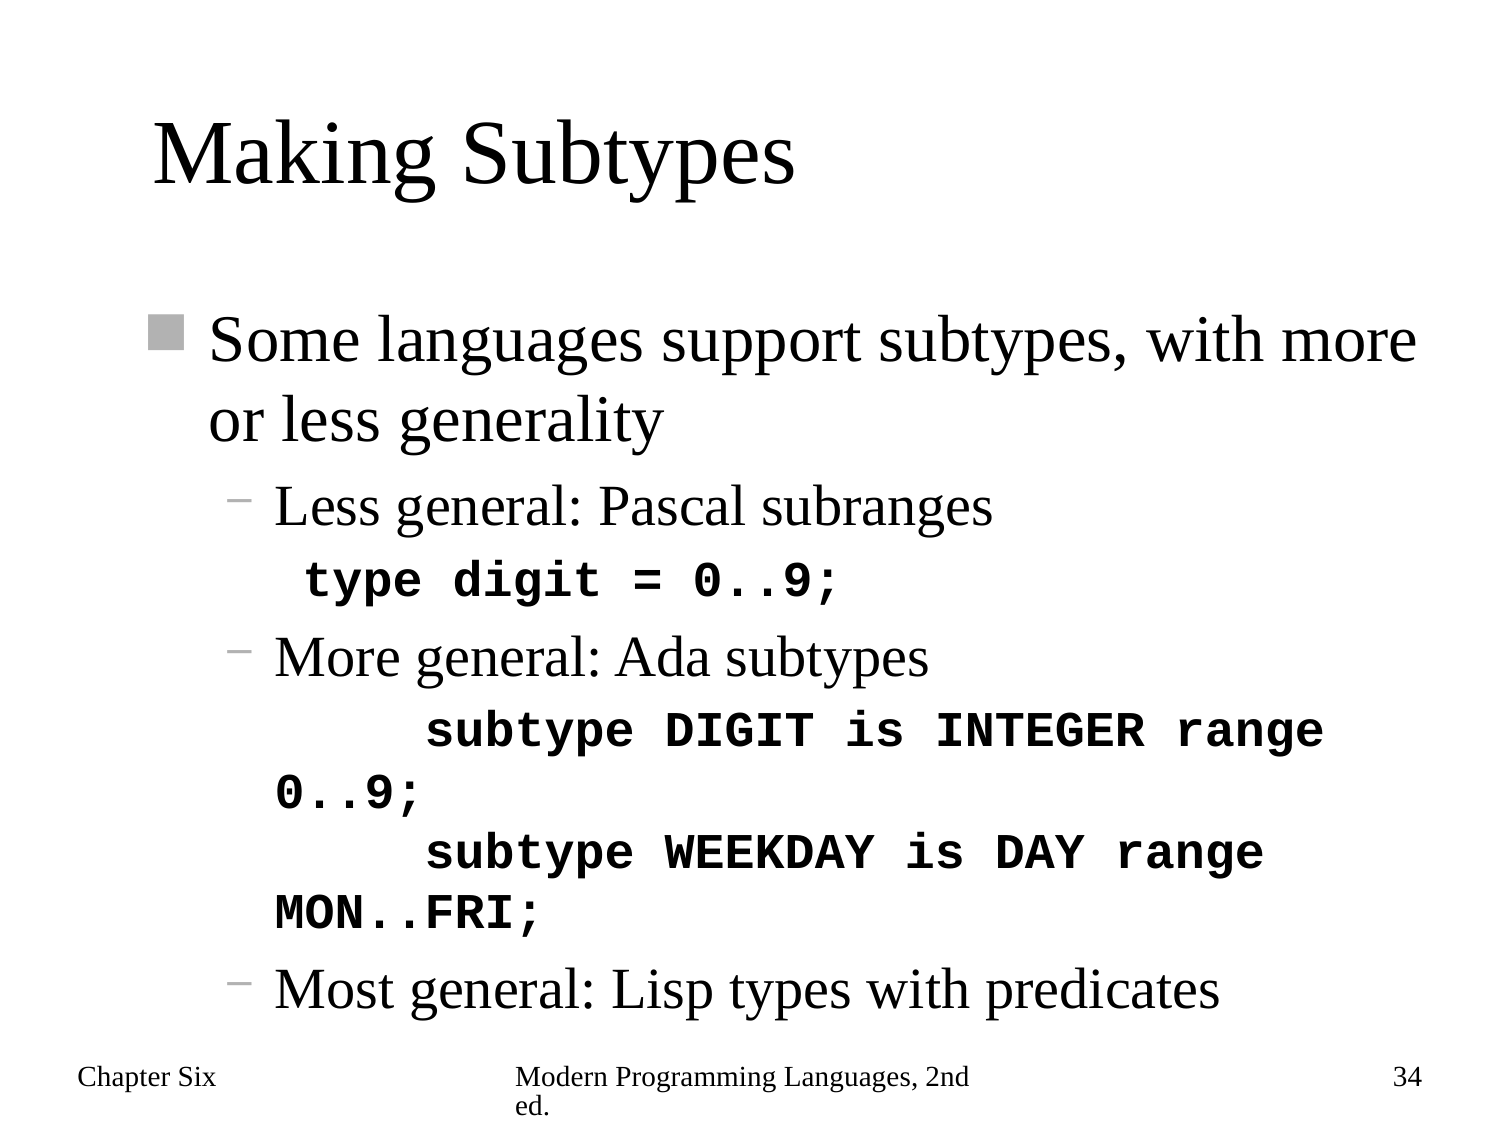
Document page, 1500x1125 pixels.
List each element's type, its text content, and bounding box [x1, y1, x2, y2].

list Some languages support subtypes, with more or less generality Less general: Pascal subranges type digit = 0..9; More general: Ada subtypes subtype DIGIT is INTEGER range 0..9; subtype WEEKDAY is DAY range MON..FRI; Most general: Lisp types with predicates [137, 287, 1463, 963]
slide_number 34 [1124, 1036, 1438, 1113]
footer Modern Programming Languages, 2nd ed. [499, 1036, 1001, 1113]
slide_number Chapter Six [62, 1036, 401, 1113]
title Making Subtypes [137, 56, 1413, 238]
